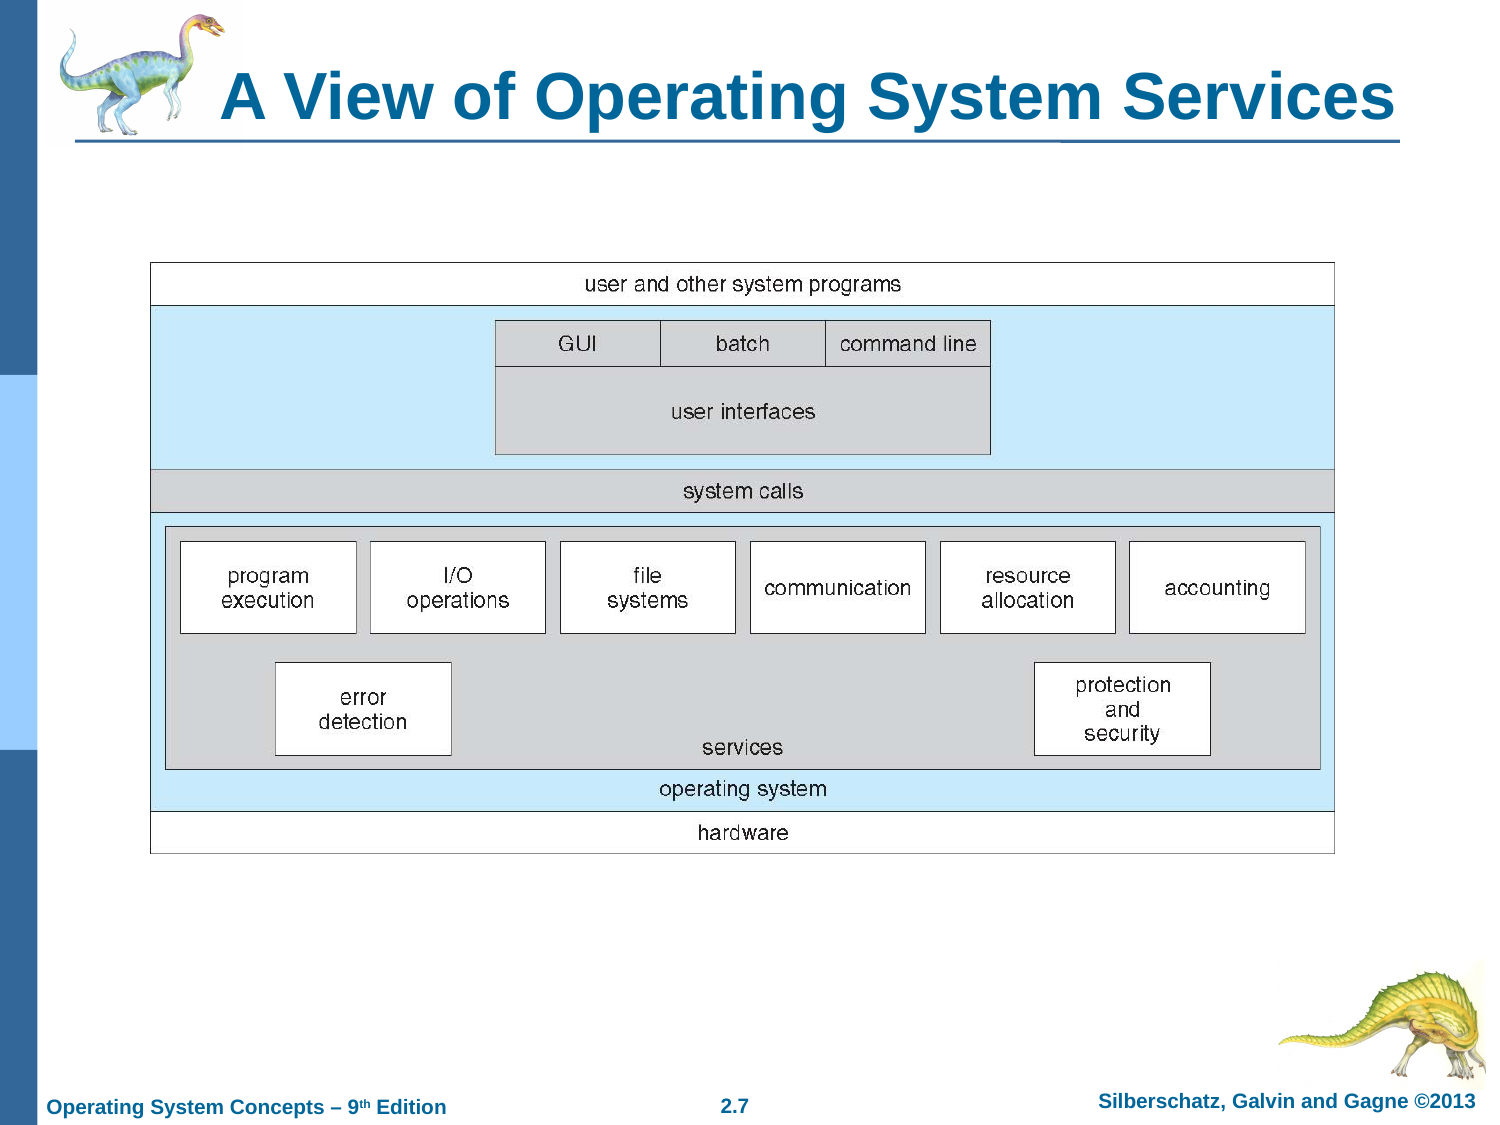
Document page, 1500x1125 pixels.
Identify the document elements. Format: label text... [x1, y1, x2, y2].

picture [150, 262, 1335, 855]
title A View of Operating System Services [133, 45, 1484, 141]
picture [1275, 959, 1486, 1090]
picture [46, 0, 243, 149]
